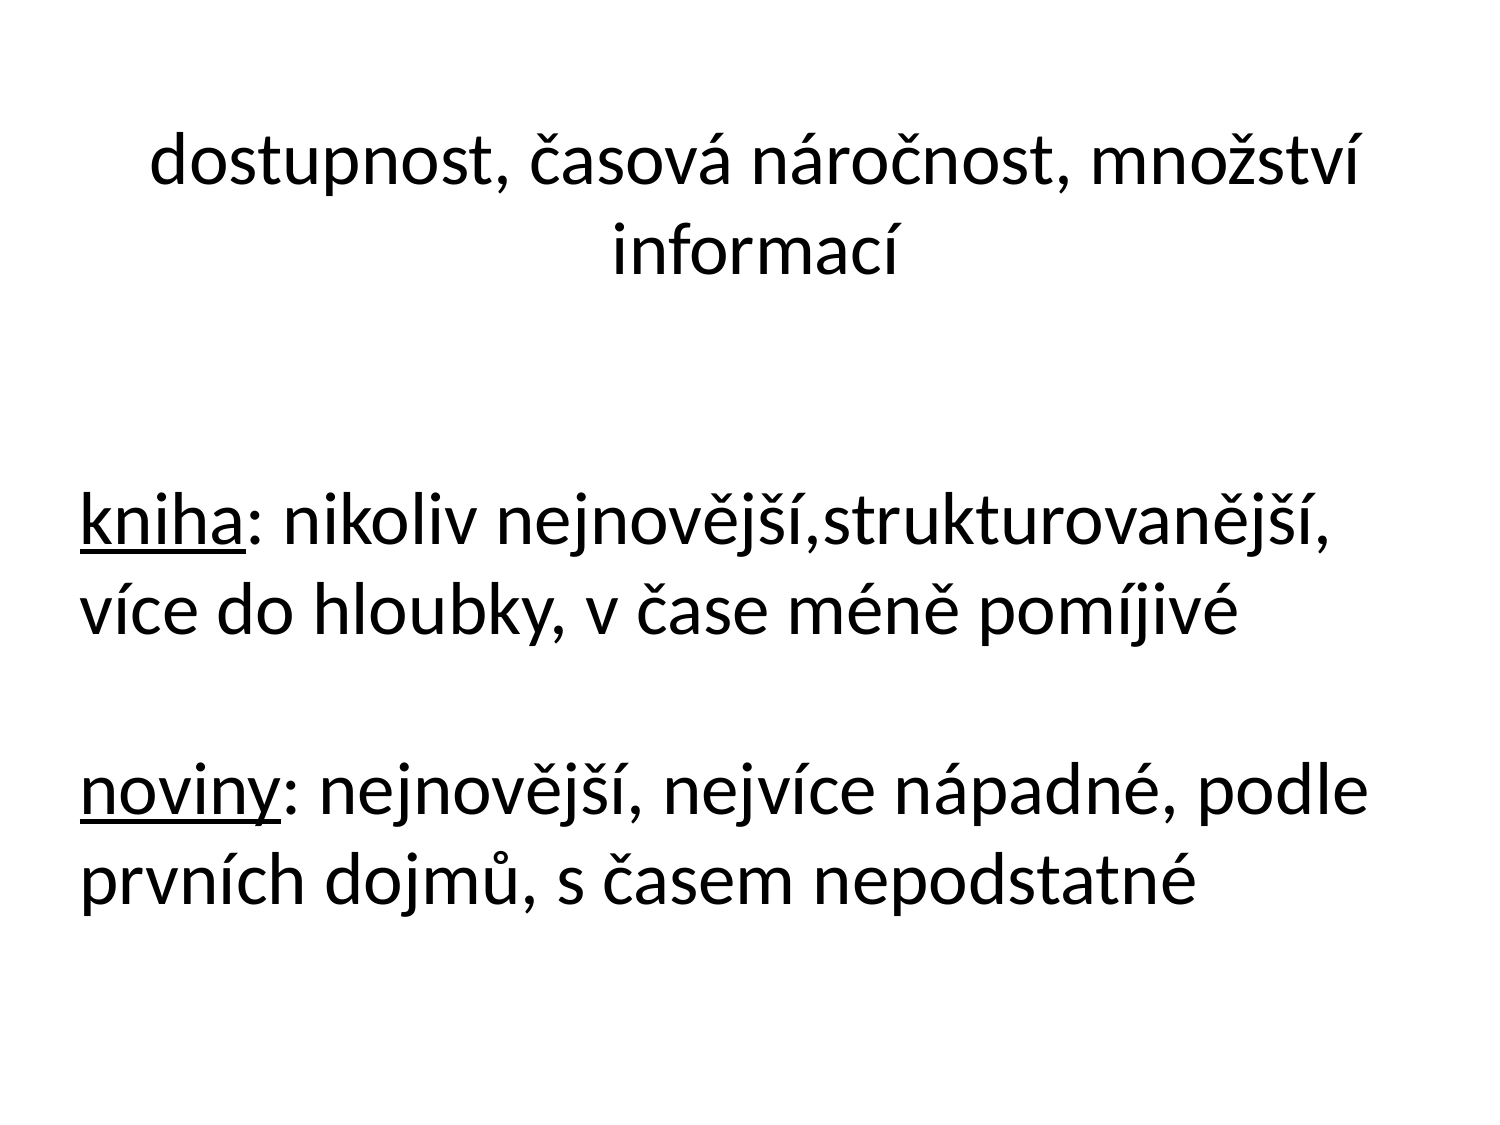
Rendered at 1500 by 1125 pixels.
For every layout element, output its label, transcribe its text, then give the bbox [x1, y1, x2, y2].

text_box dostupnost, časová náročnost, množství informací kniha: nikoliv nejnovější,strukturovanější, více do hloubky, v čase méně pomíjivé noviny: nejnovější, nejvíce nápadné, podle prvních dojmů, s časem nepodstatné [64, 101, 1447, 927]
